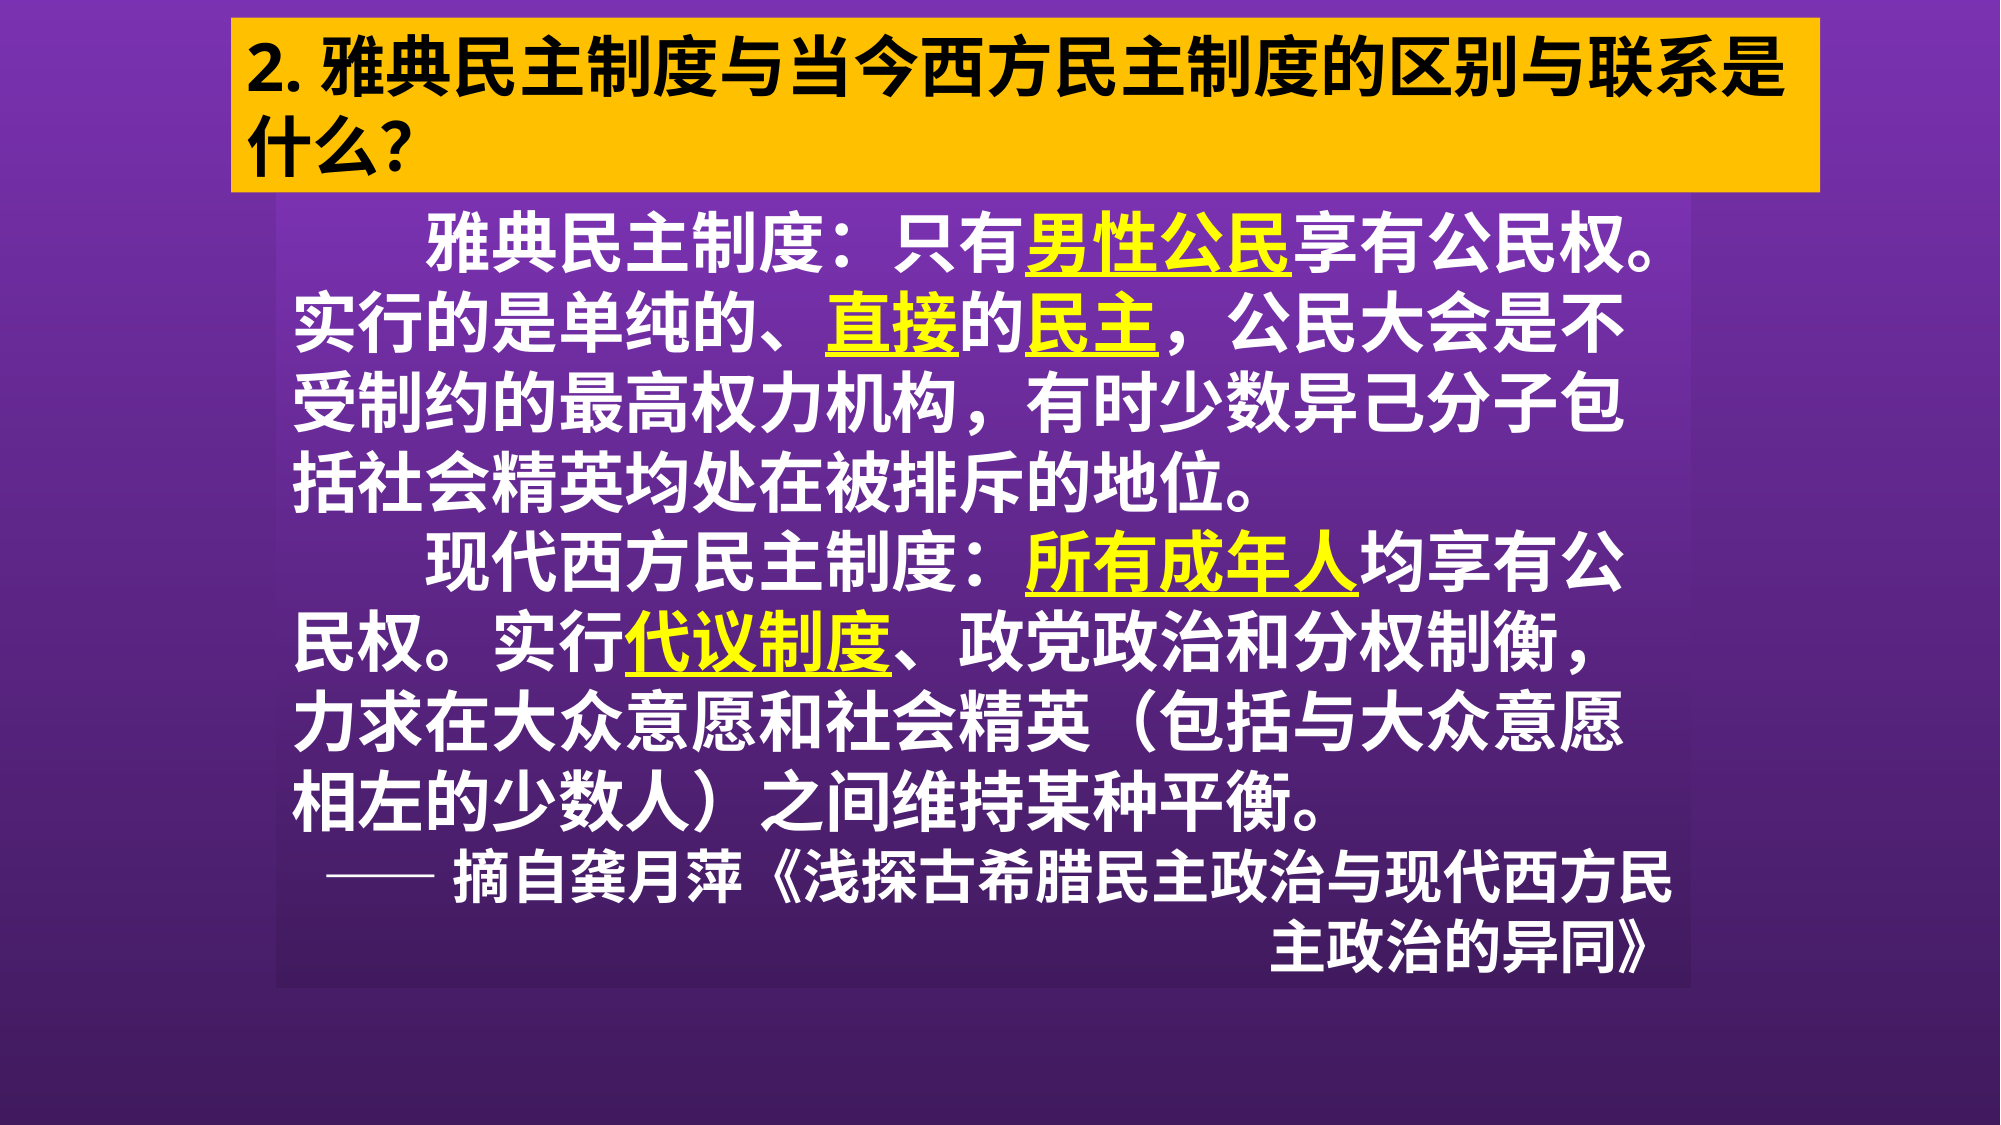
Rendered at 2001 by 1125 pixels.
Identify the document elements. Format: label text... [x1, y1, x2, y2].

text_box 雅典民主制度：只有男性公民享有公民权。实行的是单纯的、直接的民主，公民大会是不受制约的最高权力机构，有时少数异己分子包括社会精英均处在被排斥的地位。 现代西方民主制度：所有成年人均享有公民权。实行代议制度、政党政治和分权制衡，力求在大众意愿和社会精英（包括与大众意愿相左的少数人）之间维持某种平衡。 ——摘自龚月萍《浅探古希腊民主政治与现代西方民主政治的异同》 [276, 193, 1691, 988]
text_box 2.雅典民主制度与当今西方民主制度的区别与联系是什么？ [231, 17, 1821, 193]
